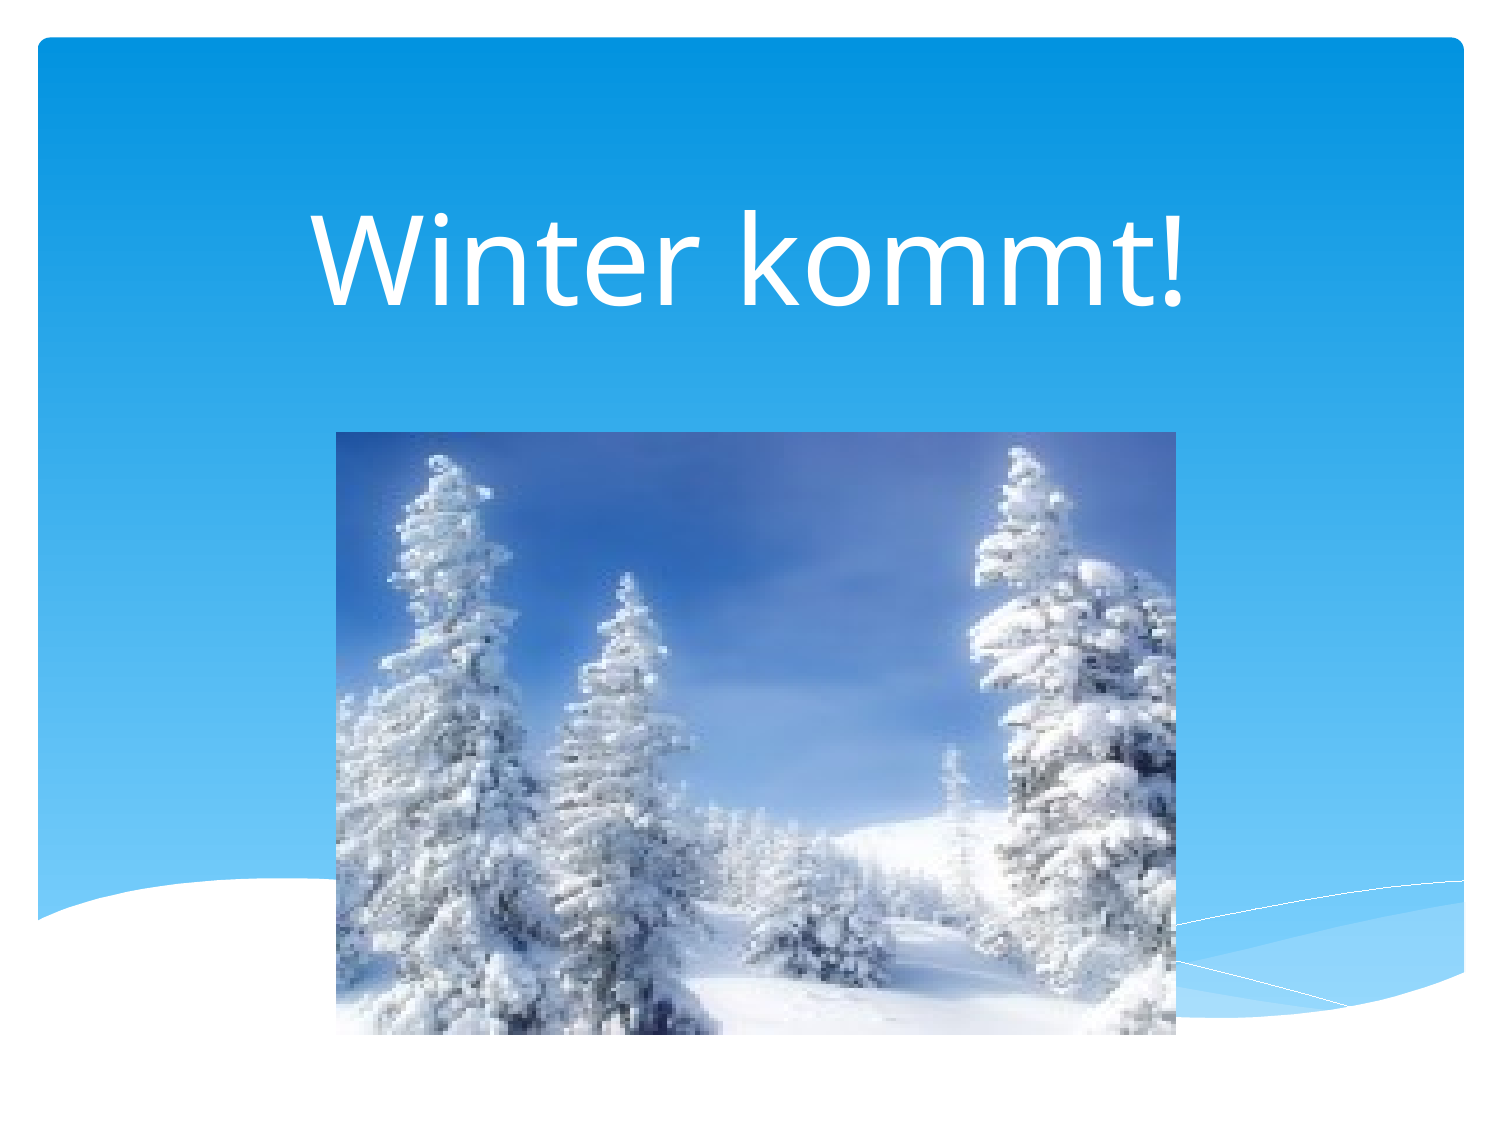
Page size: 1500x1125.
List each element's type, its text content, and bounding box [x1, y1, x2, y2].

title Winter kommt! [112, 101, 1388, 338]
picture [336, 432, 1176, 1036]
